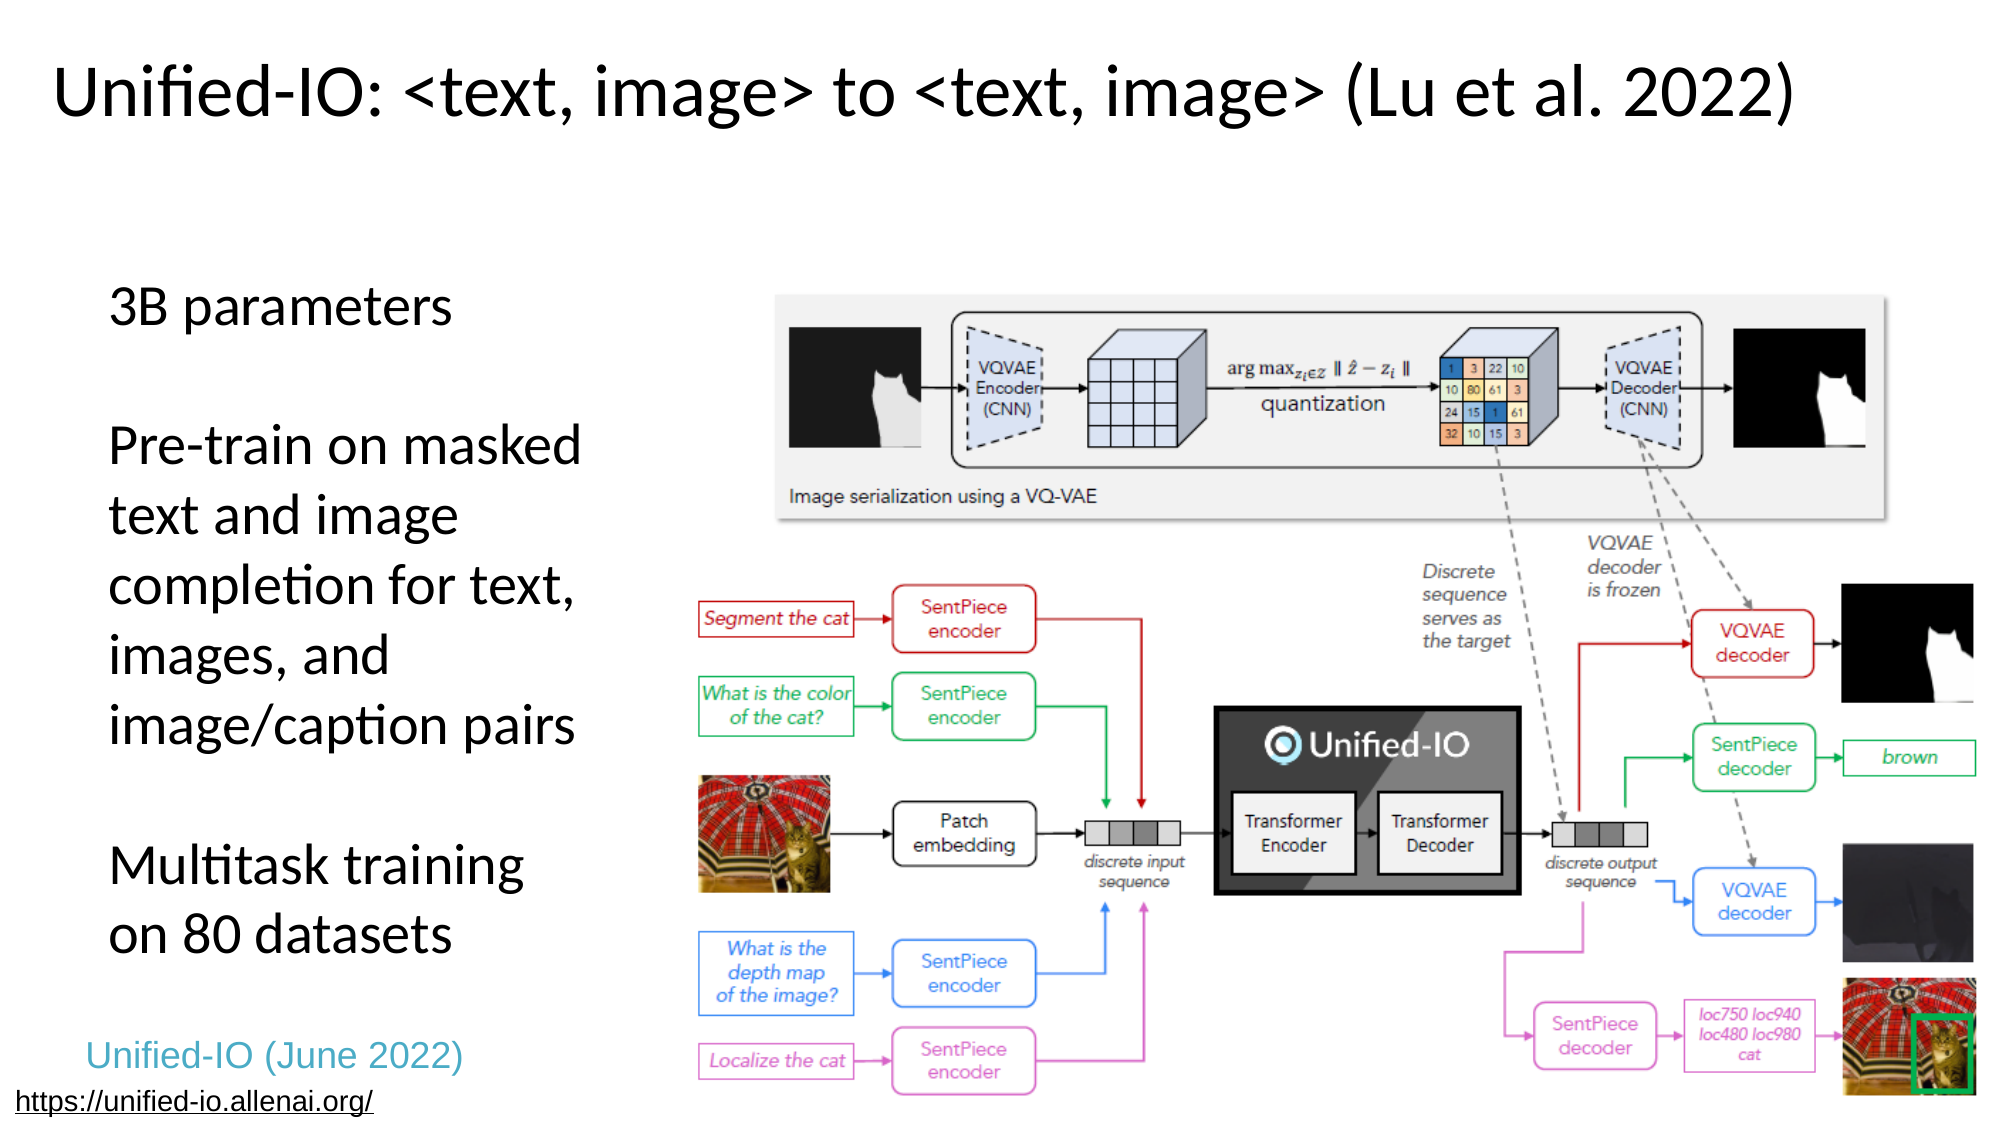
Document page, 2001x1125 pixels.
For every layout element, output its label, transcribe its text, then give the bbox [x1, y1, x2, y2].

picture [670, 264, 2000, 1106]
text_box Unified-IO (June 2022) [70, 1023, 479, 1074]
text_box https://unified-io.allenai.org/ [0, 1074, 1000, 1125]
title Unified-IO: <text, image> to <text, image> (Lu et al. 2022) [37, 26, 1902, 152]
list 3B parameters Pre-train on masked text and image completion for text, images, and image/caption pairs Multitask training on 80 datasets [68, 252, 611, 1000]
